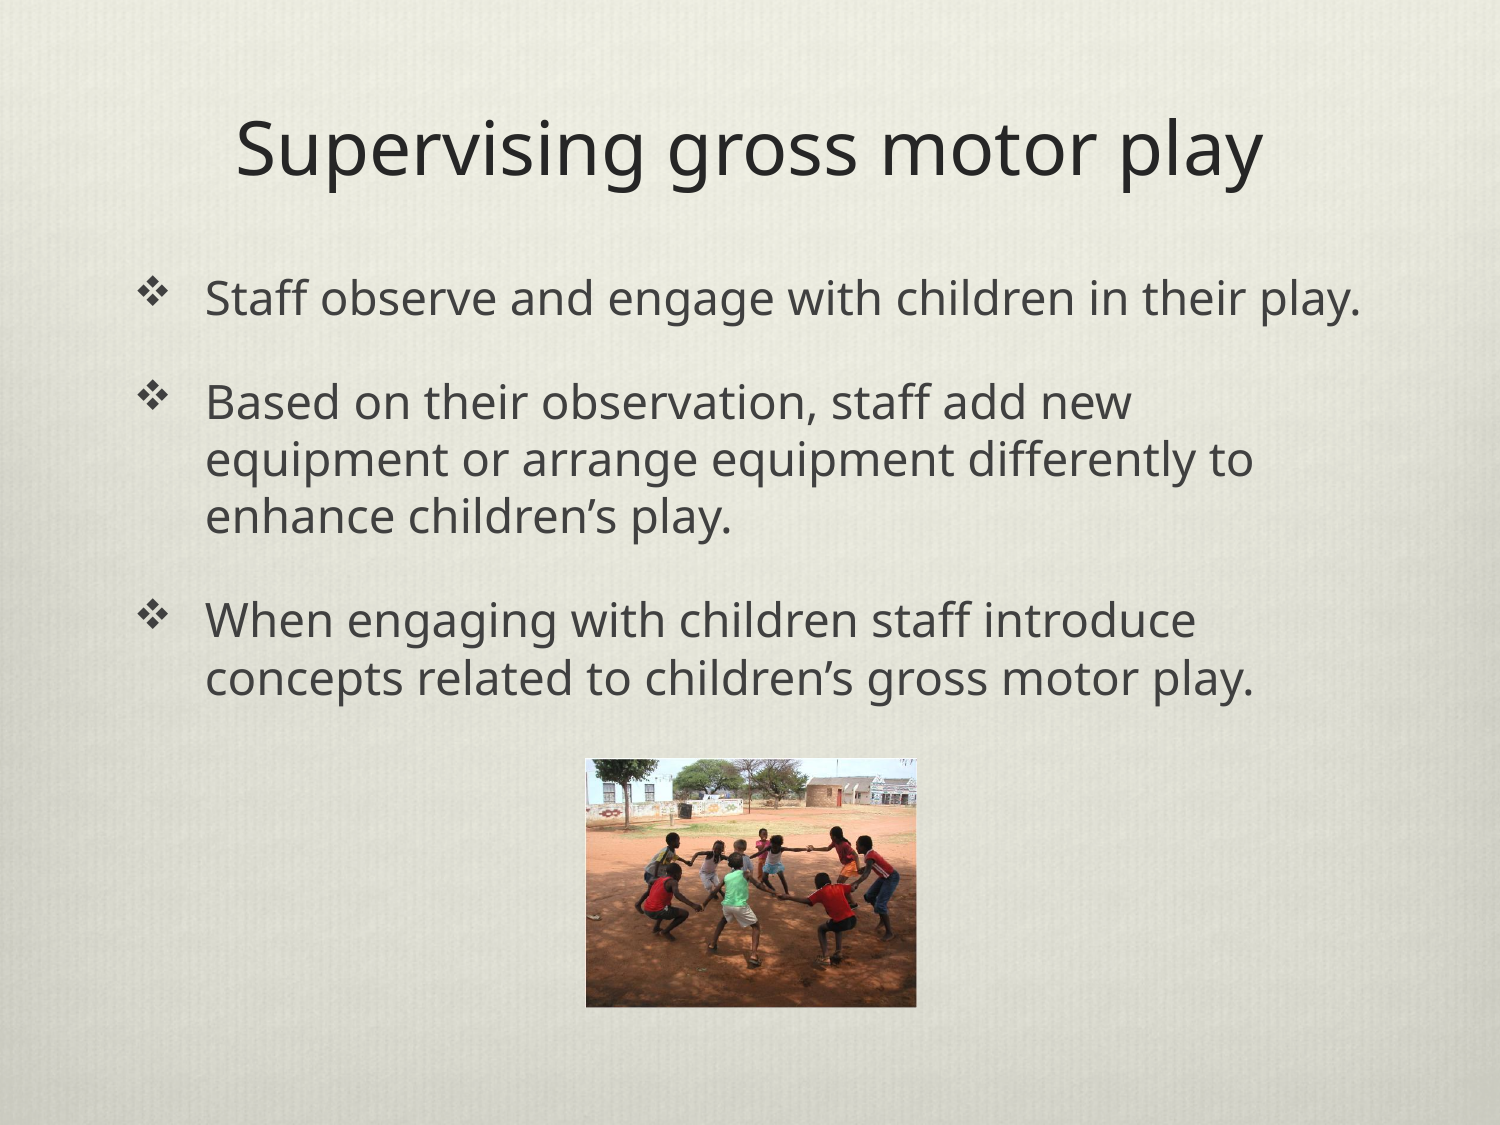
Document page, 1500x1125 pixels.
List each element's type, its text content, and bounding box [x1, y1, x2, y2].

title Supervising gross motor play [119, 51, 1381, 240]
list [584, 757, 918, 1010]
list Staff observe and engage with children in their play. Based on their observation, staff add new equipment or arrange equipment differently to enhance children’s play. When engaging with children staff introduce concepts related to children’s gross motor play. [118, 260, 1384, 720]
